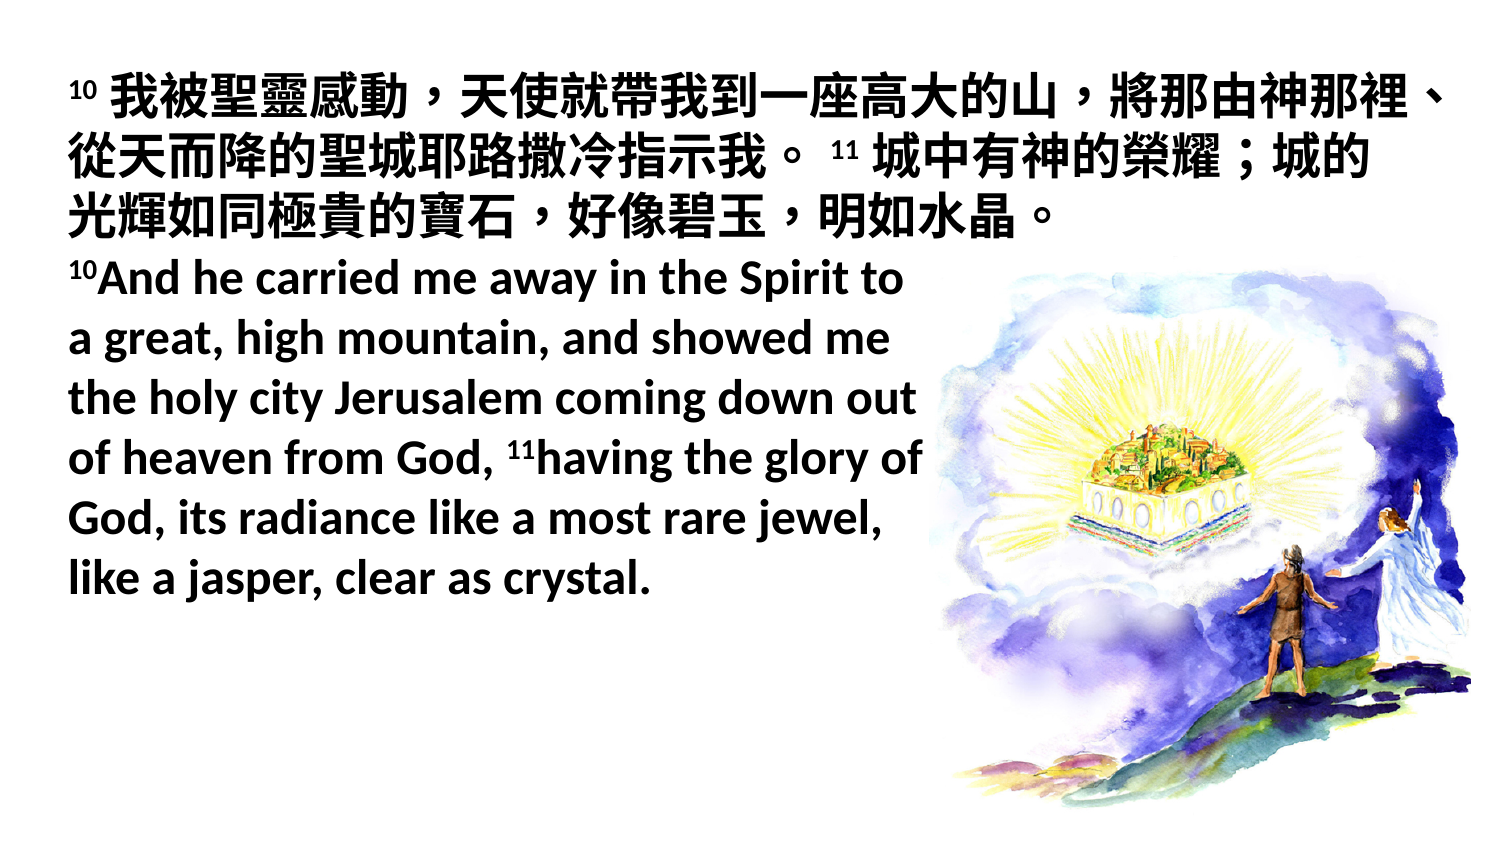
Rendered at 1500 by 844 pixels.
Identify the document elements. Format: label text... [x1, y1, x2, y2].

picture [929, 256, 1471, 816]
text_box 10我被聖靈感動，天使就帶我到一座高大的山，將那由神那裡、從天而降的聖城耶路撒冷指示我。11城中有神的榮耀；城的光輝如同極貴的寶石，好像碧玉，明如水晶。 10And he carried me away in the Spirit to a great, high mountain, and showed me the holy city Jerusalem coming down out of heaven from God, 11having the glory of God, its radiance like a most rare jewel, like a jasper, clear as crystal. [53, 56, 1436, 612]
